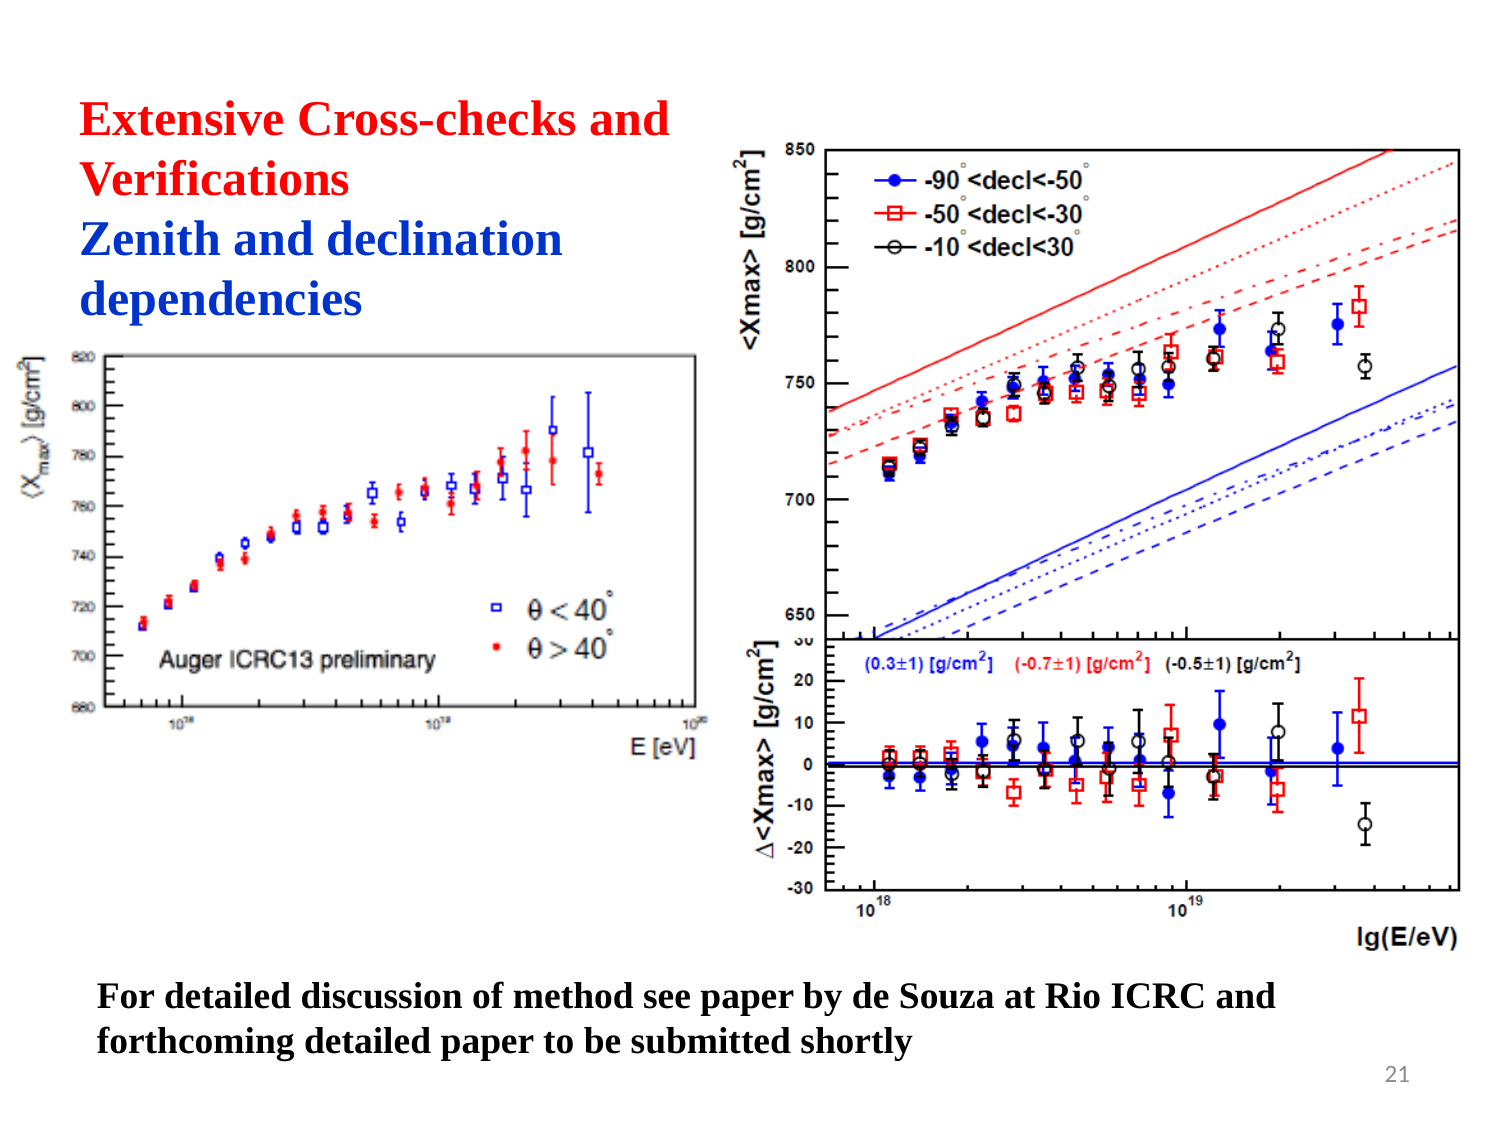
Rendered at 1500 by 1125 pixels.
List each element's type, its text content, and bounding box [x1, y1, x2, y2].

picture [0, 77, 1477, 966]
slide_number 21 [1074, 1042, 1425, 1103]
text_box For detailed discussion of method see paper by de Souza at Rio ICRC and forthcoming detailed paper to be submitted shortly [82, 964, 1302, 1069]
